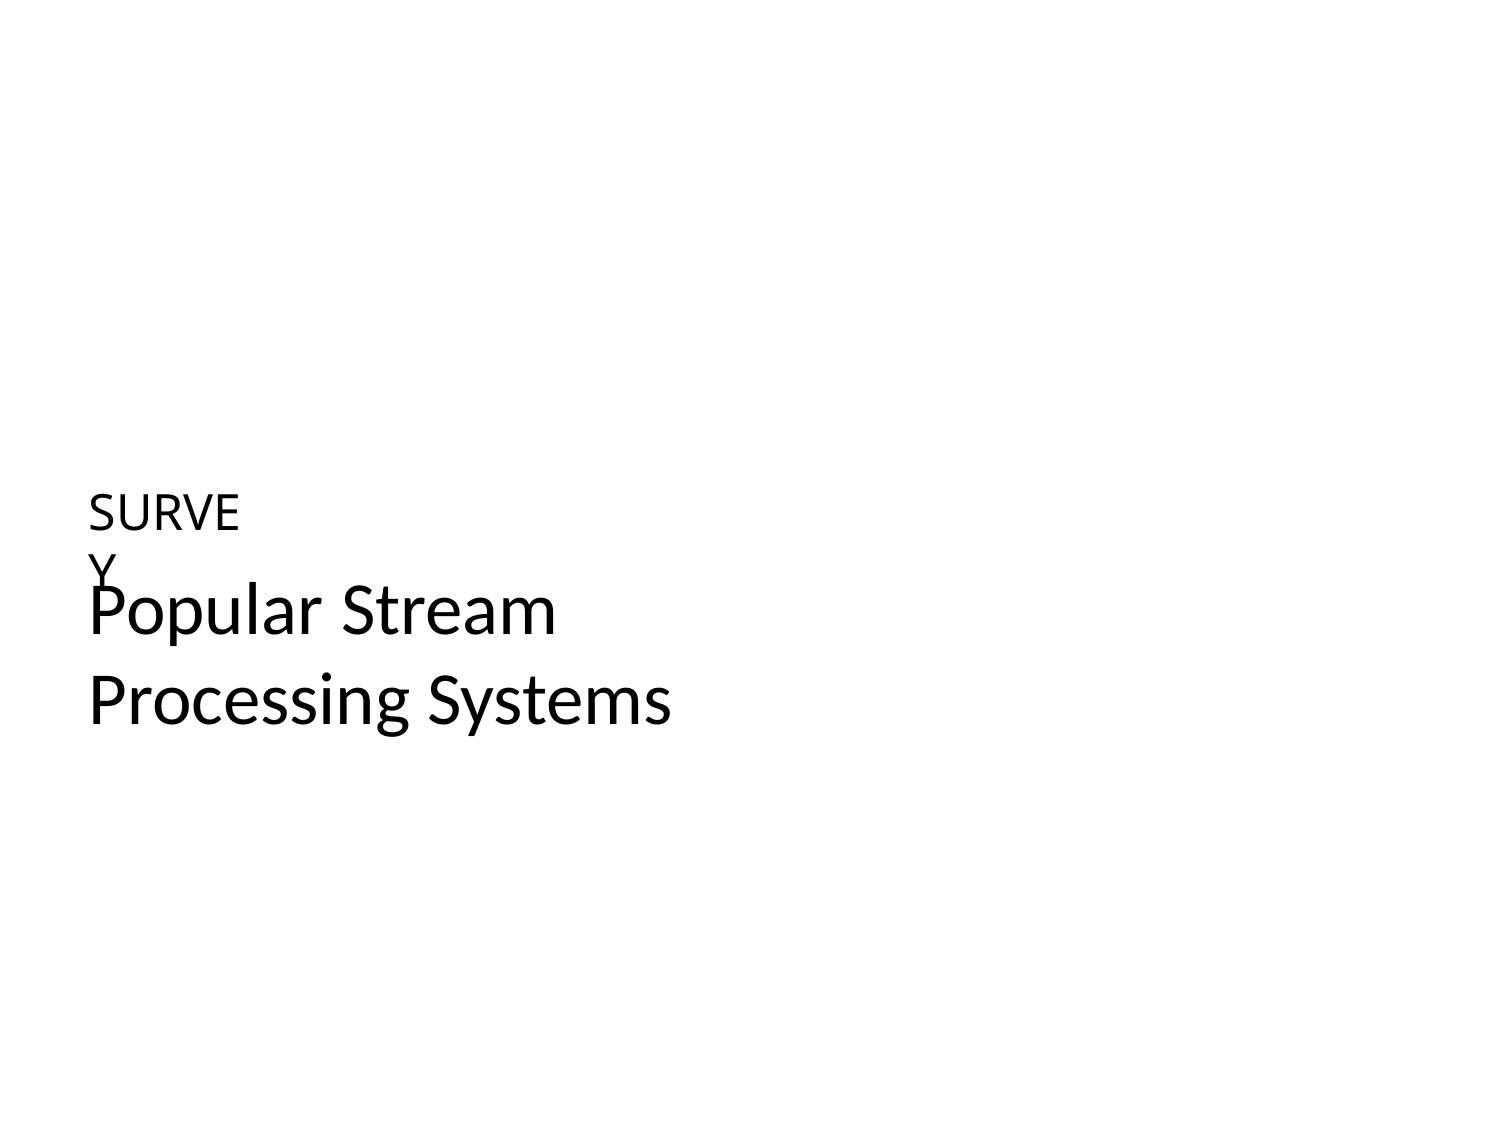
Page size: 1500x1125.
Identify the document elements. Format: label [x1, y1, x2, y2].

text_box [86, 478, 682, 740]
